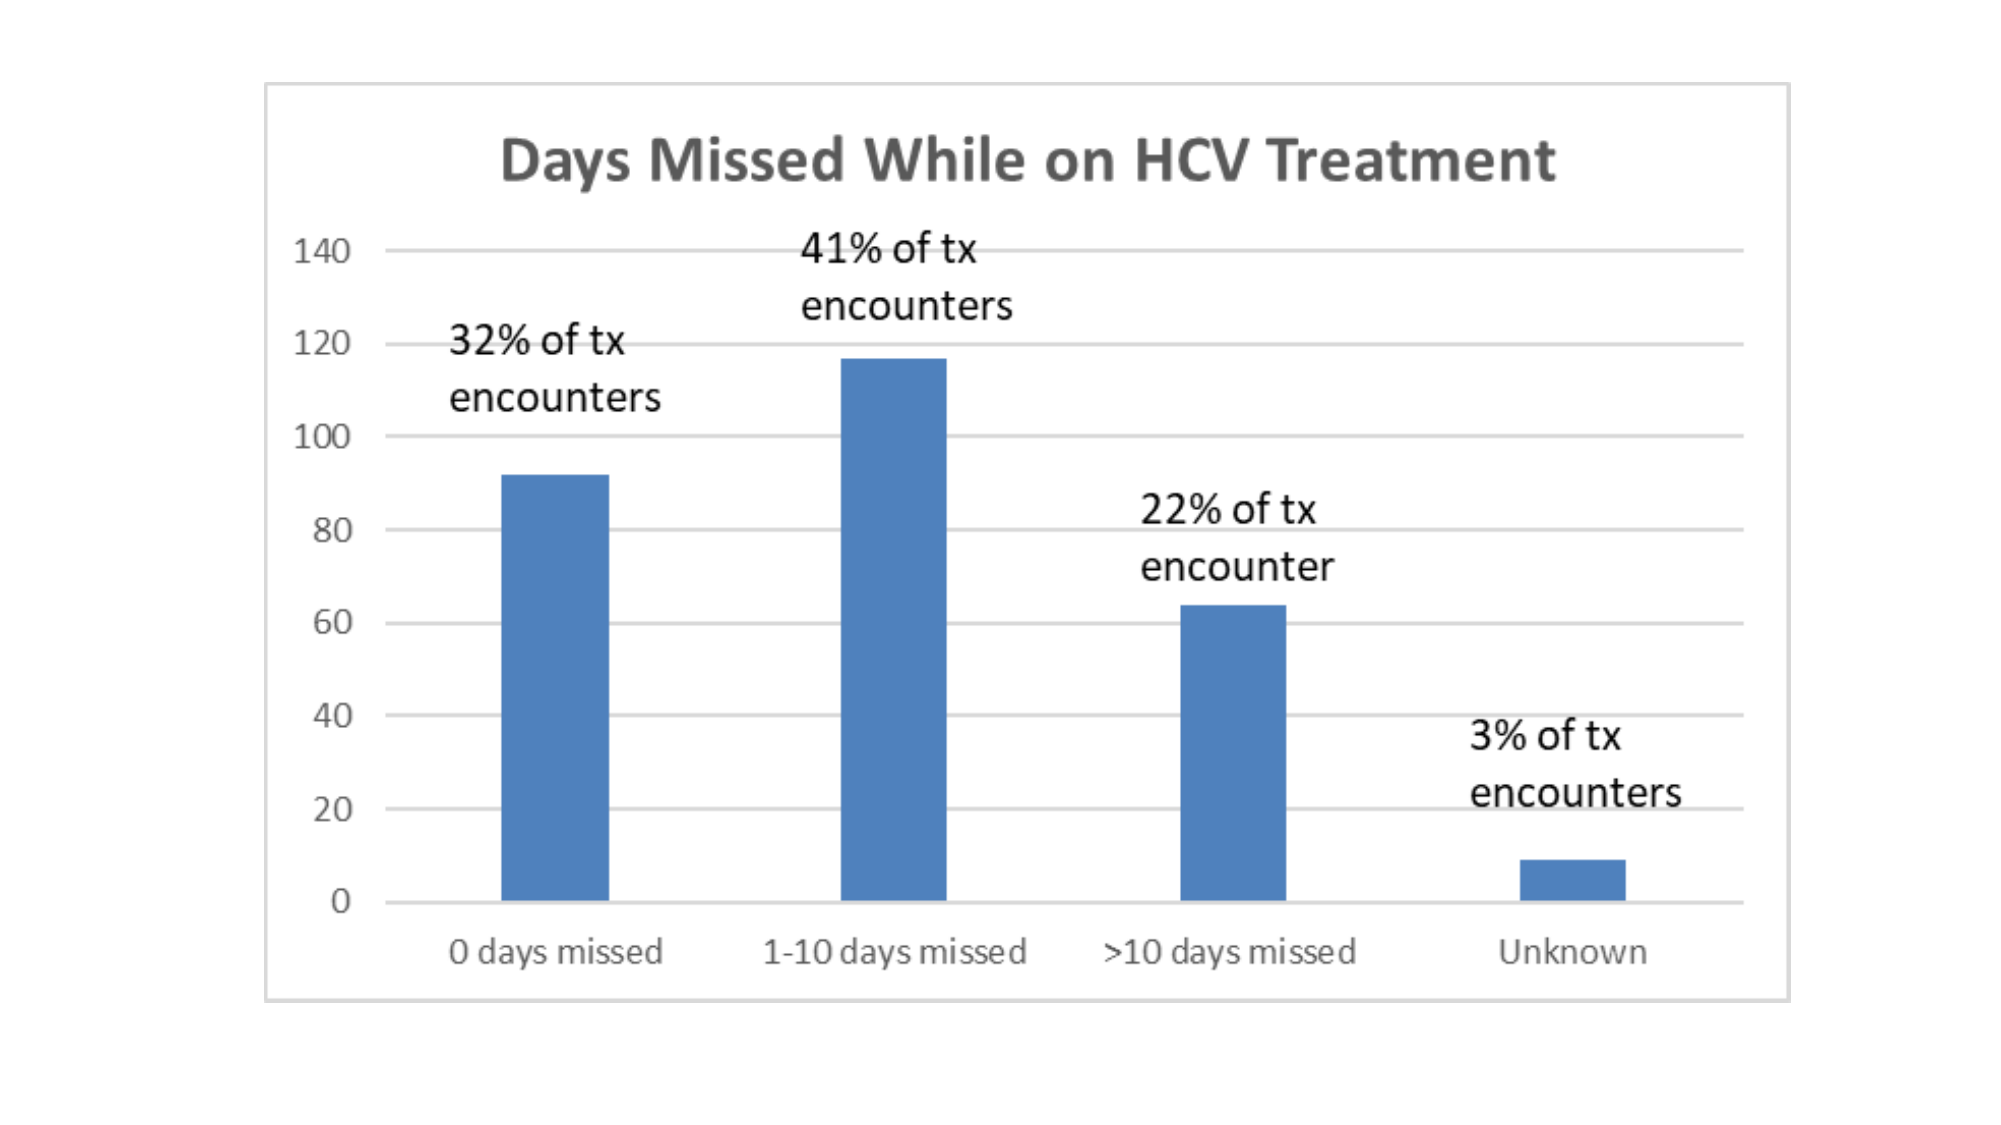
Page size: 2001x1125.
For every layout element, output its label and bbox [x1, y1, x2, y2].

picture [263, 82, 1791, 1003]
